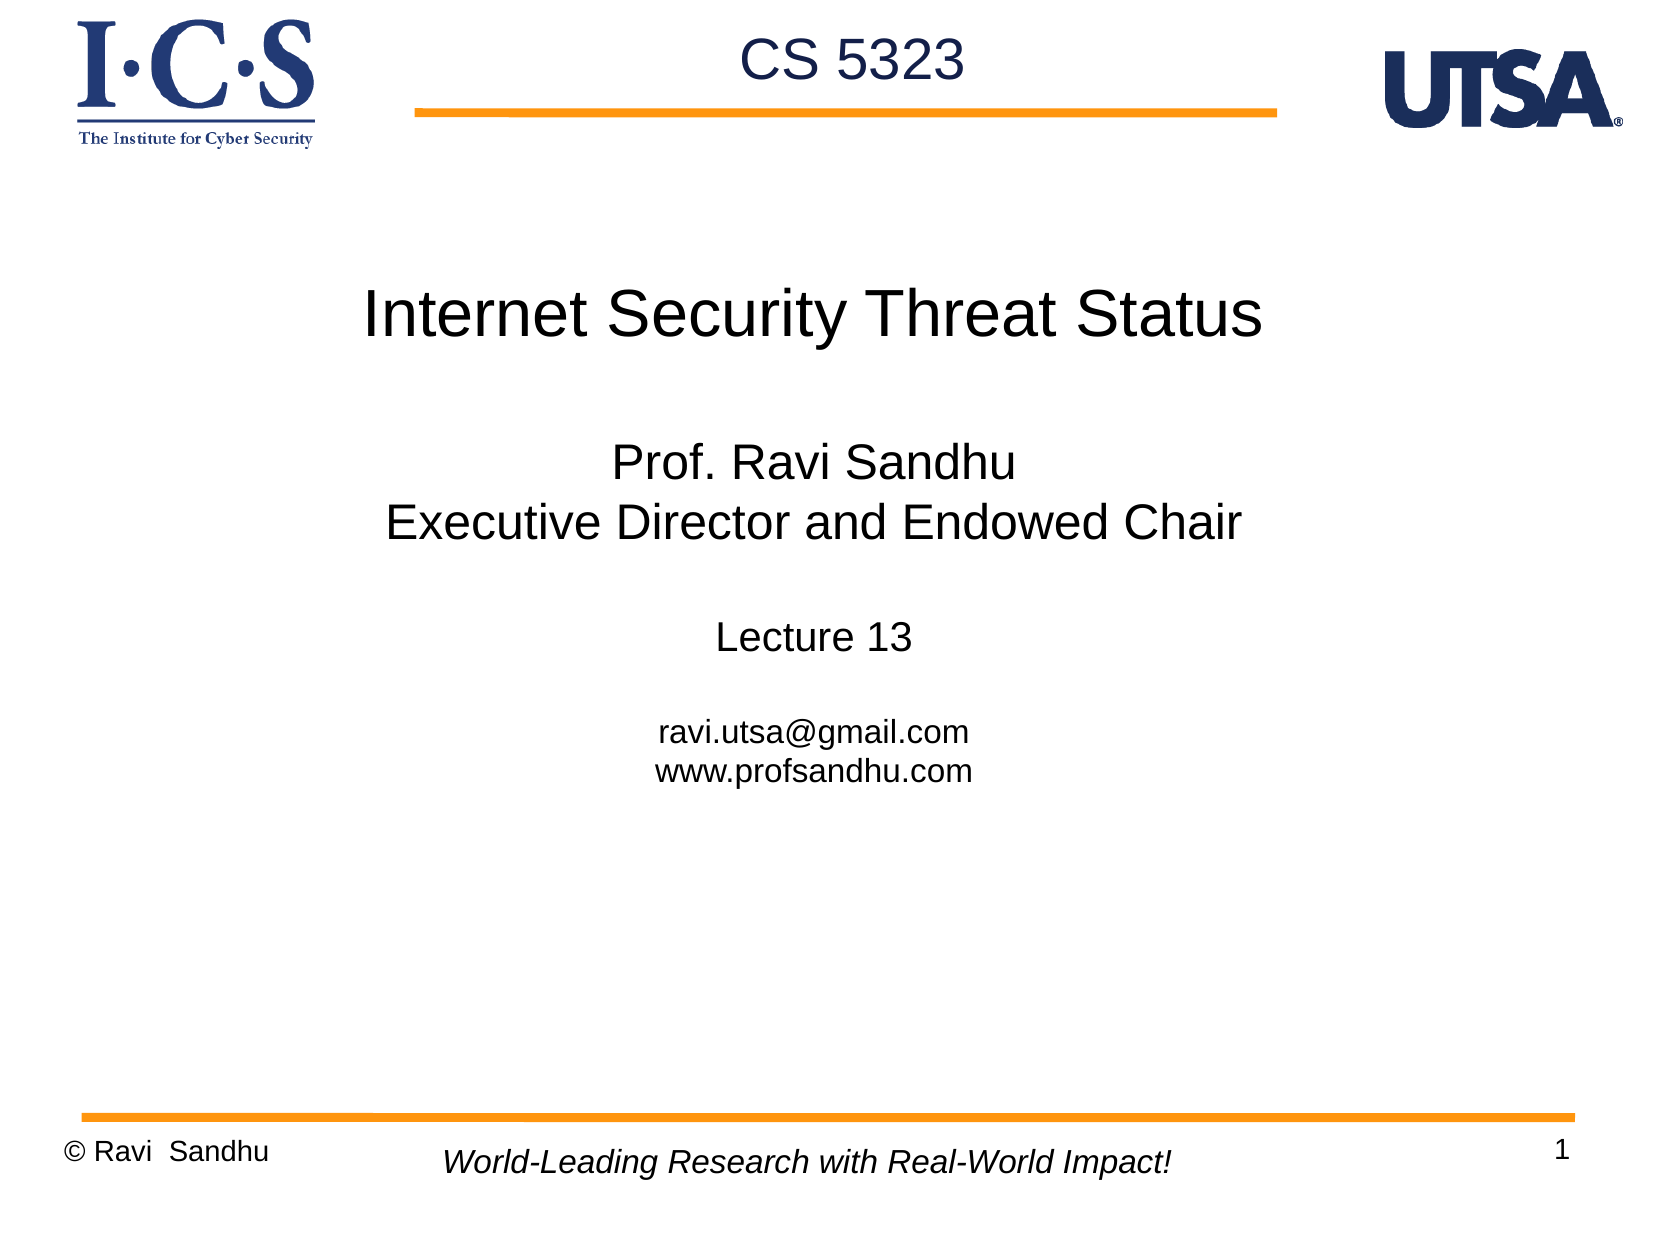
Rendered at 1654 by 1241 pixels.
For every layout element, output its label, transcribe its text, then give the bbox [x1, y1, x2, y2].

slide_number 1 [1181, 1125, 1575, 1219]
text_box World-Leading Research with Real-World Impact! [427, 1132, 1188, 1188]
picture [73, 0, 317, 151]
text_box © Ravi Sandhu [64, 1132, 450, 1218]
text_box CS 5323 [426, 0, 1280, 113]
picture [1385, 49, 1623, 128]
text_box Internet Security Threat Status Prof. Ravi Sandhu Executive Director and Endowed Chair Lecture 13 ravi.utsa@gmail.com www.profsandhu.com [64, 182, 1565, 483]
